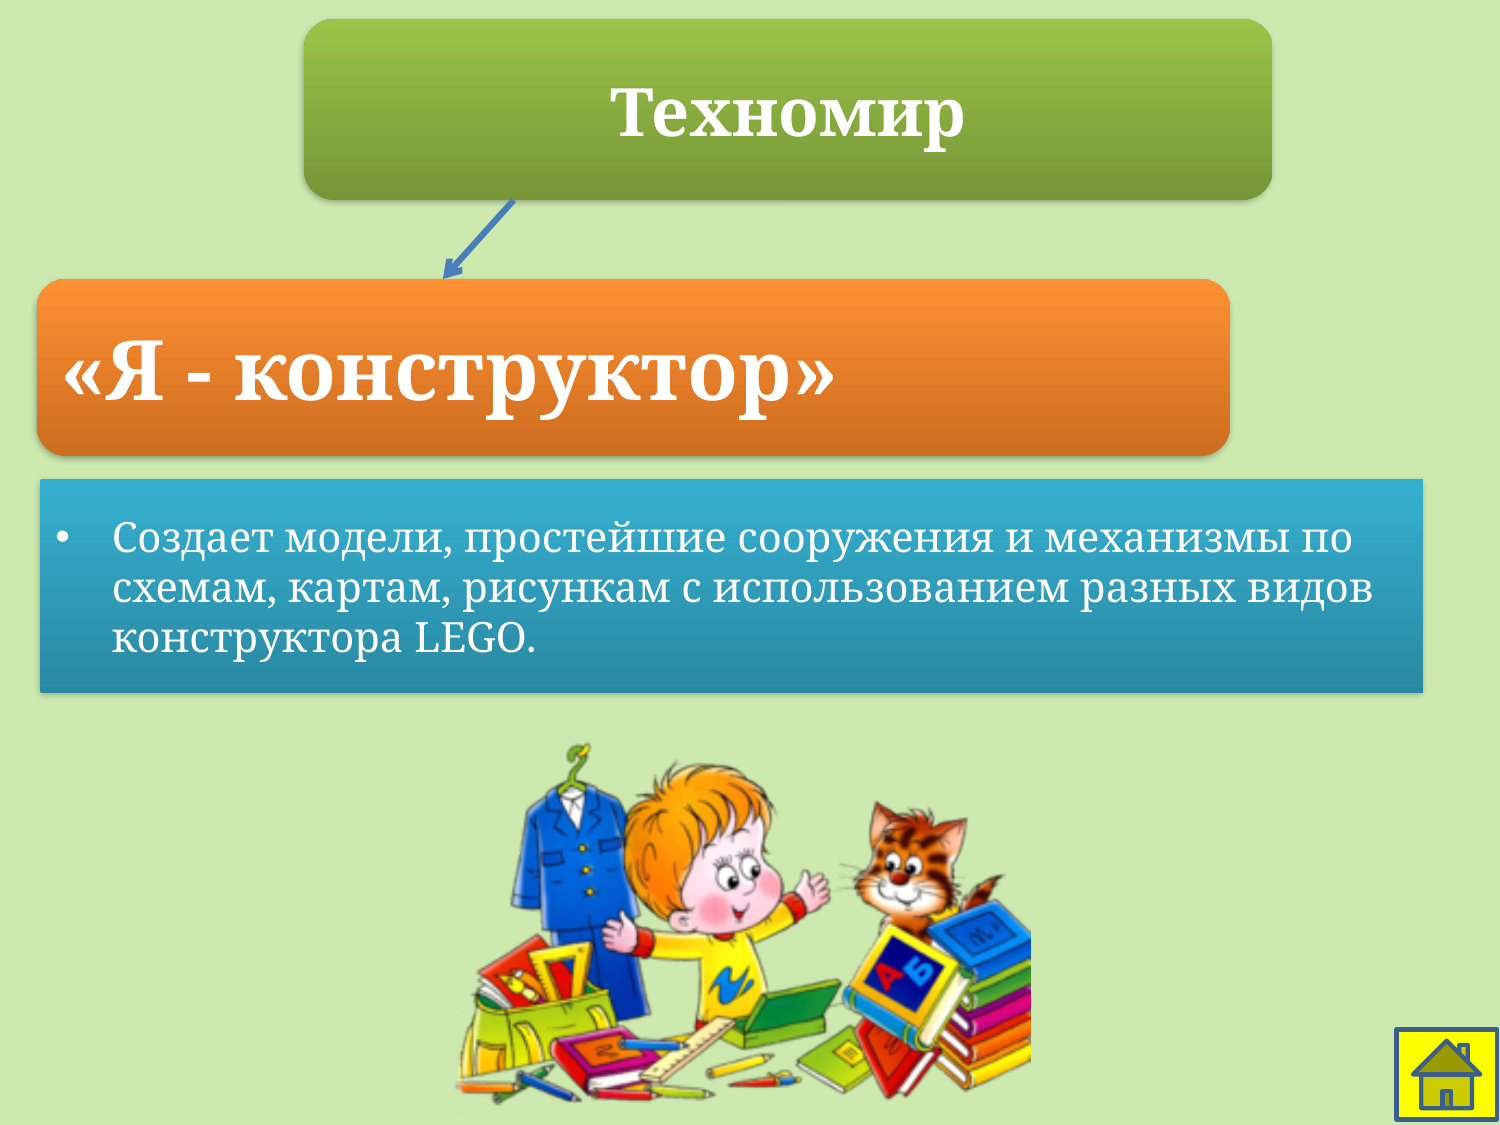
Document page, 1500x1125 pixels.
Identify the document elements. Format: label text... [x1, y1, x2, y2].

text_box «Я - конструктор» [36, 278, 1230, 457]
text_box Техномир [304, 19, 1273, 201]
text_box Создает модели, простейшие сооружения и механизмы по схемам, картам, рисункам с использованием разных видов конструктора LEGO. [40, 479, 1423, 693]
text_box [1394, 1027, 1499, 1122]
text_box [442, 199, 514, 280]
picture [447, 729, 1032, 1125]
